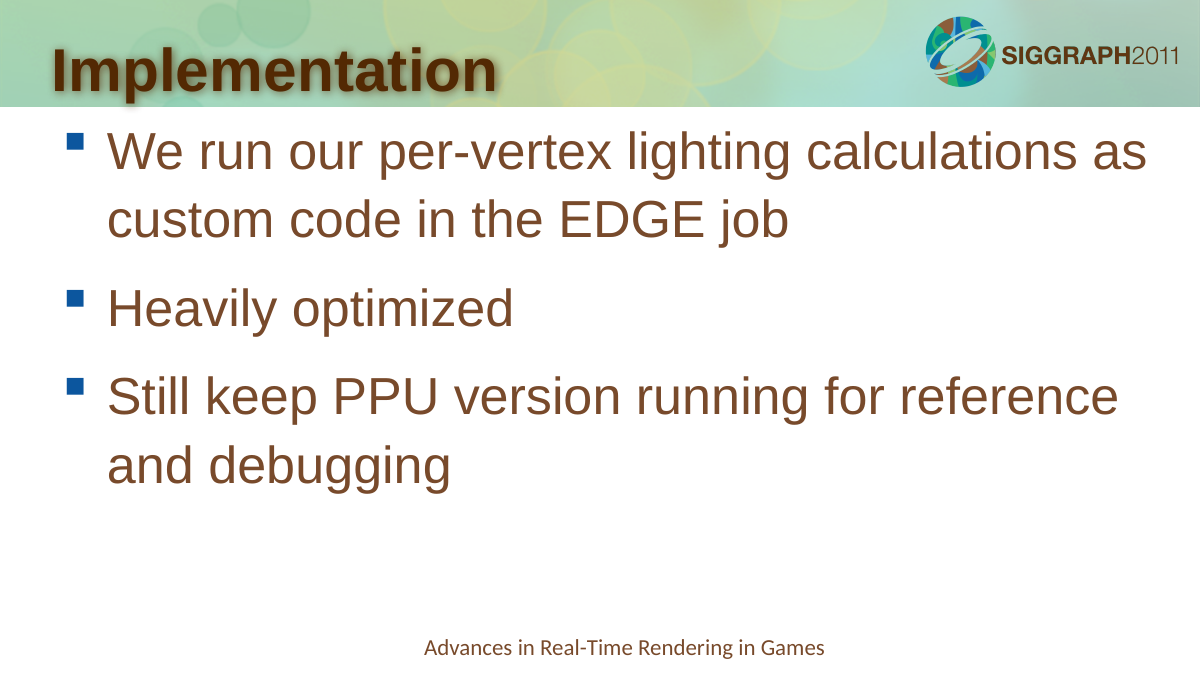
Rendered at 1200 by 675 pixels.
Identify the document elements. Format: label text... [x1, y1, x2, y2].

title Implementation [39, 22, 1121, 113]
picture [0, 0, 1200, 107]
list We run our per-vertex lighting calculations as custom code in the EDGE job Heavily optimized Still keep PPU version running for reference and debugging [49, 104, 1171, 383]
